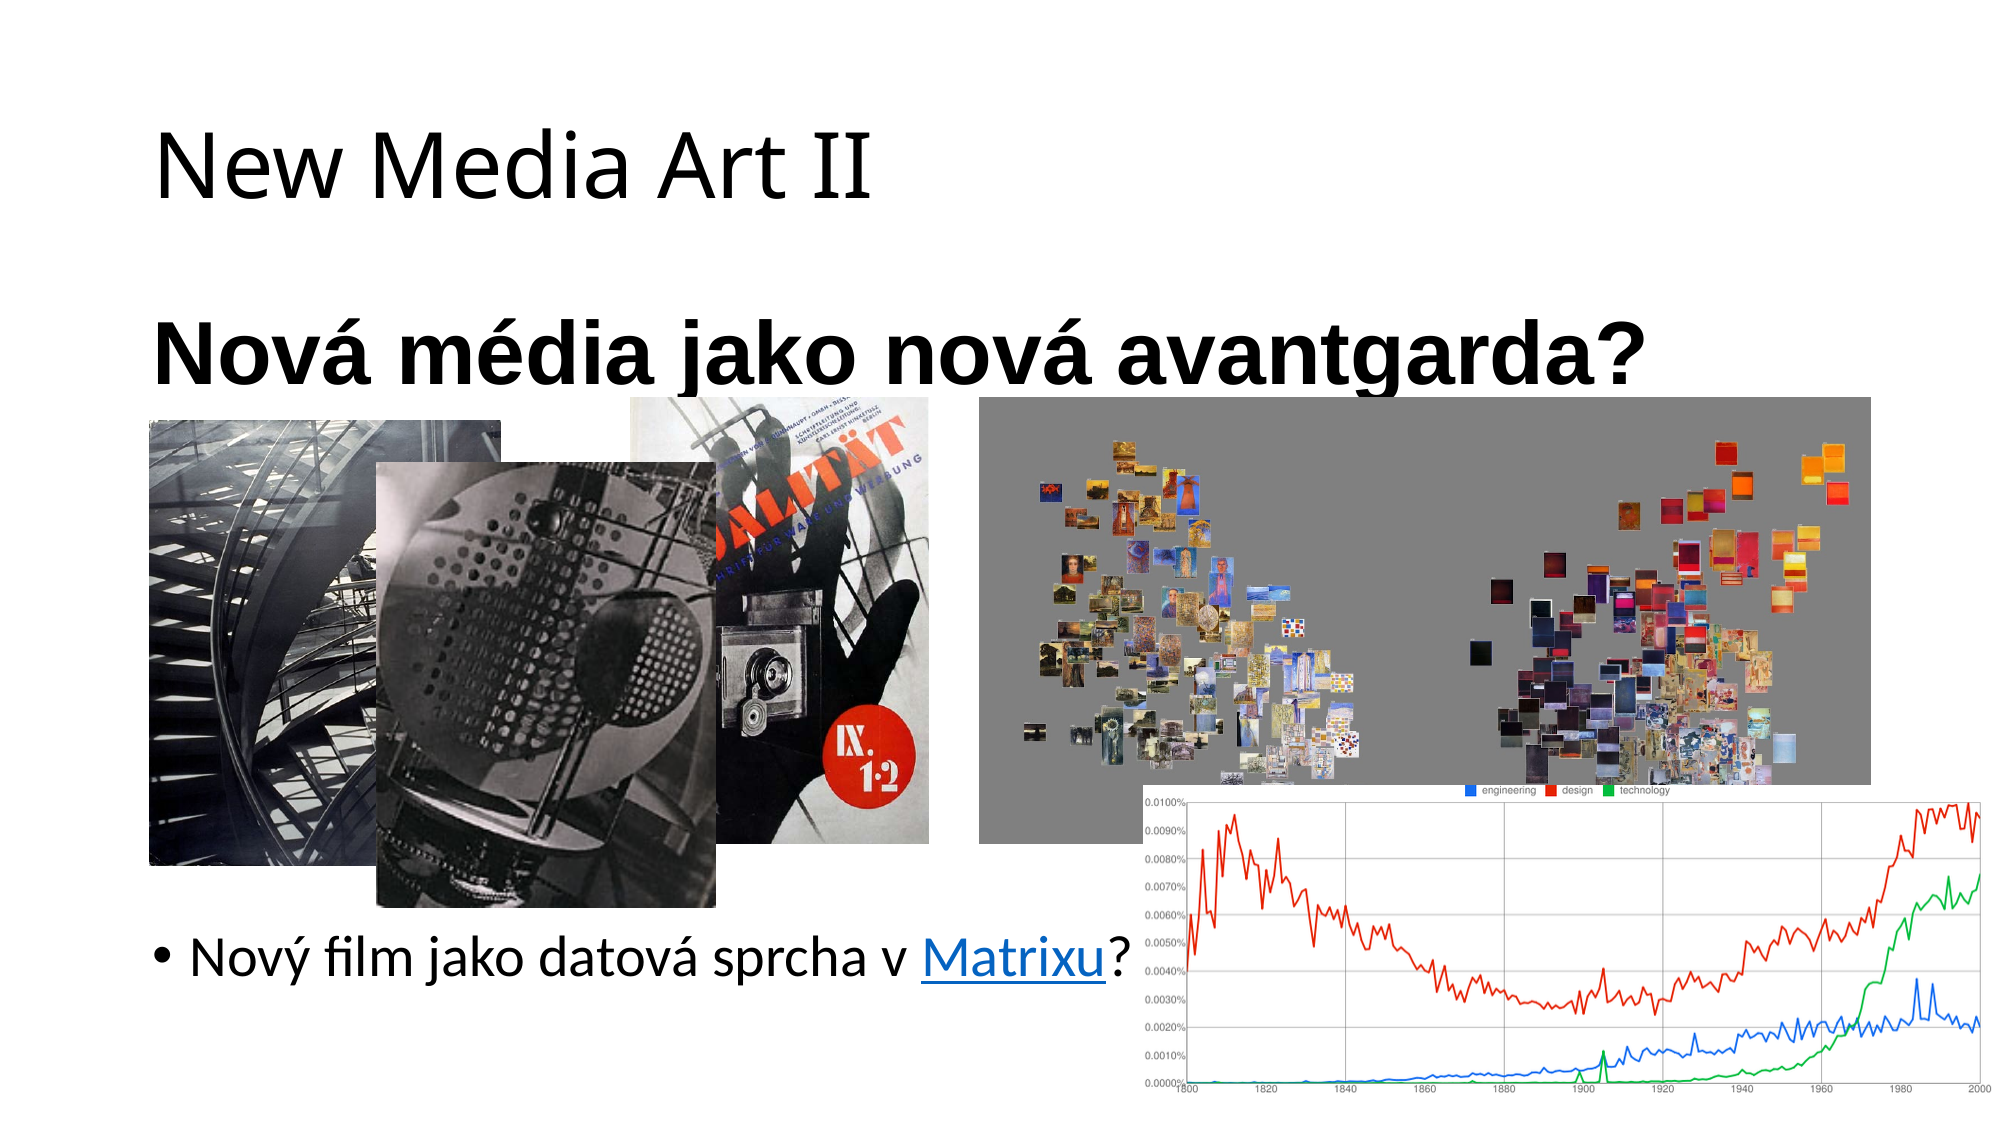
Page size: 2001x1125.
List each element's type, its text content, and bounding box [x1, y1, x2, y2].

picture [149, 397, 929, 908]
title New Media Art II [137, 59, 1863, 278]
picture [979, 397, 1993, 1098]
list Nová média jako nová avantgarda? Nový film jako datová sprcha v Matrixu? [137, 299, 1863, 1014]
